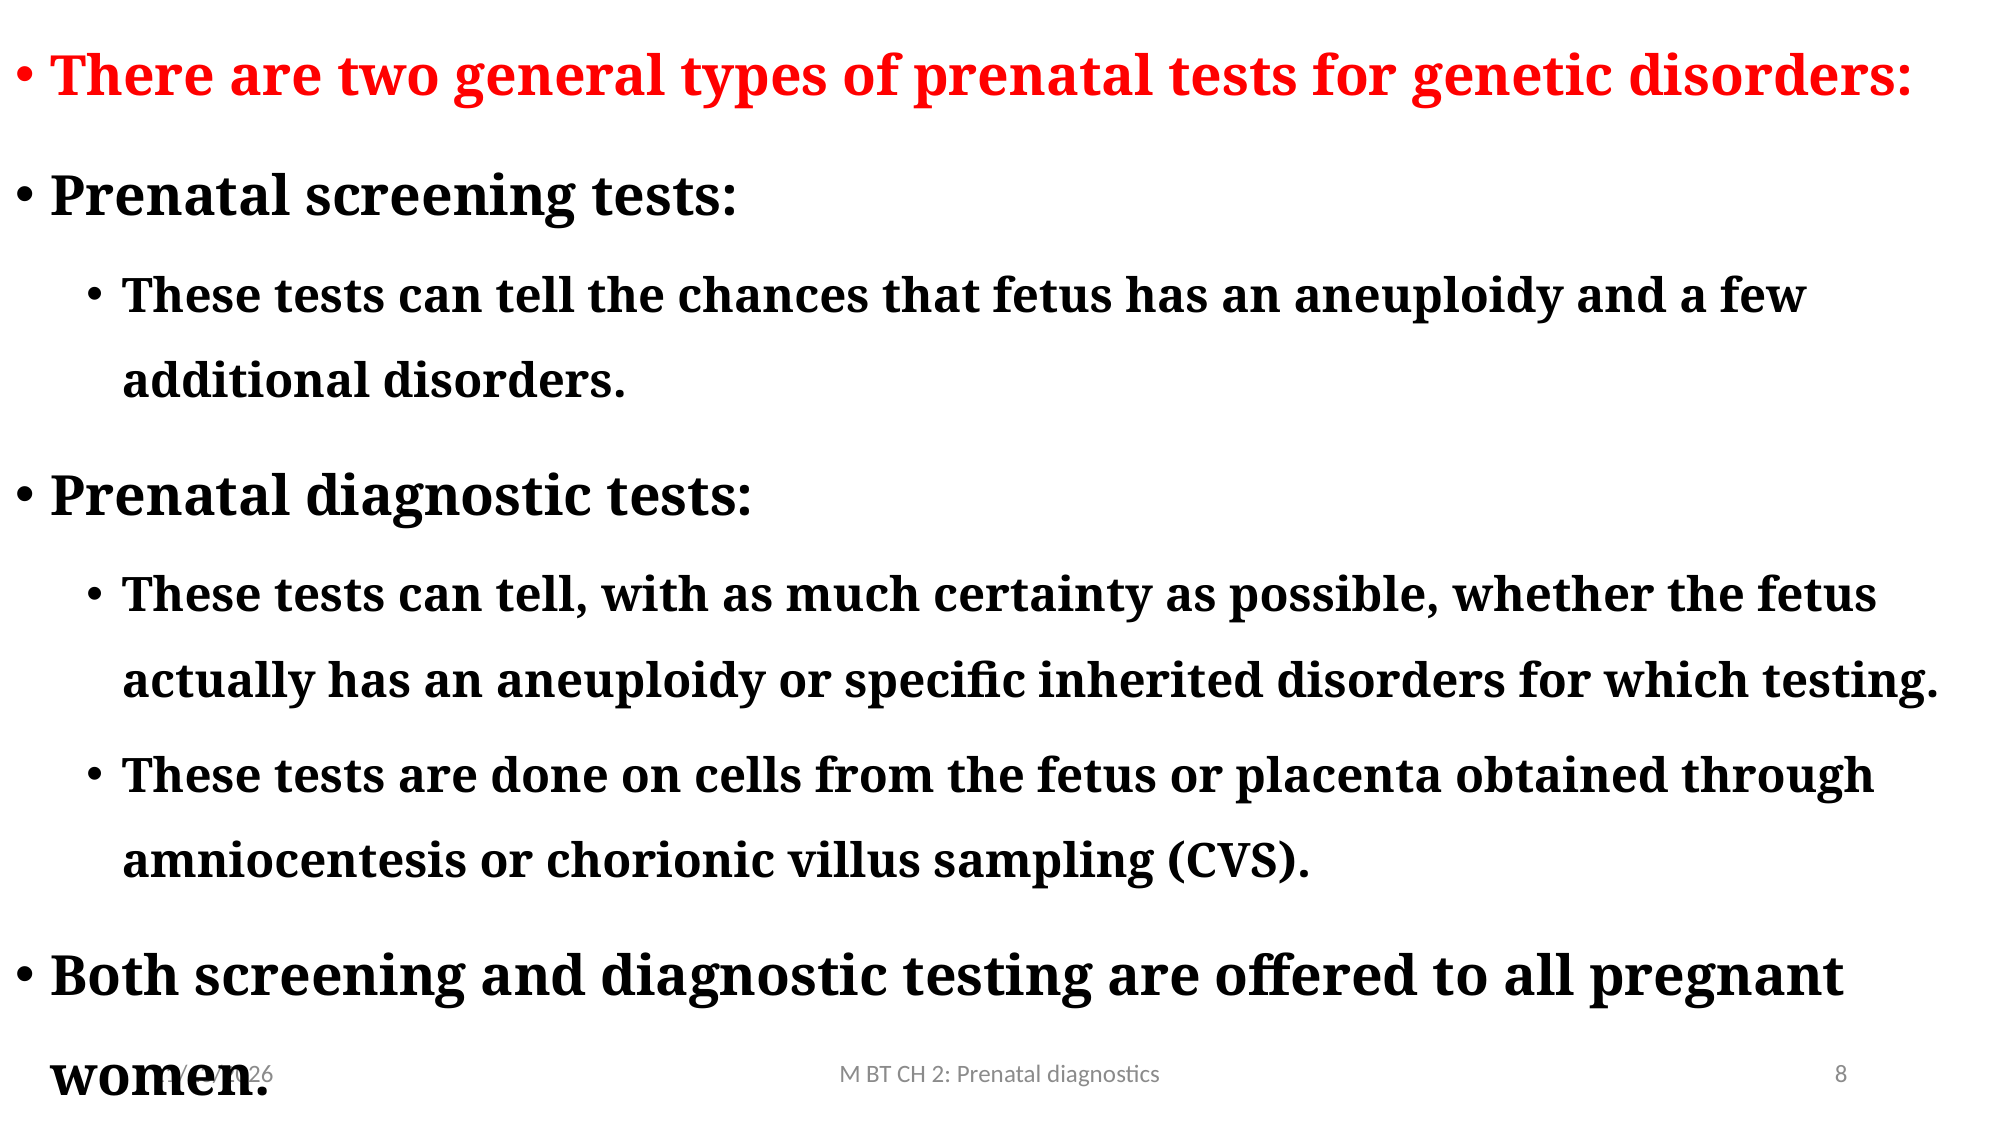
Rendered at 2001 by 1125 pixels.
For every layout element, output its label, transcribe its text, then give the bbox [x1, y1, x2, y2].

list There are two general types of prenatal tests for genetic disorders: Prenatal screening tests: These tests can tell the chances that fetus has an aneuploidy and a few additional disorders. Prenatal diagnostic tests: These tests can tell, with as much certainty as possible, whether the fetus actually has an aneuploidy or specific inherited disorders for which testing. These tests are done on cells from the fetus or placenta obtained through amniocentesis or chorionic villus sampling (CVS). Both screening and diagnostic testing are offered to all pregnant women. [0, 0, 2000, 1125]
footer M BT CH 2: Prenatal diagnostics [662, 1042, 1338, 1103]
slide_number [137, 1042, 588, 1103]
slide_number 8 [1412, 1042, 1863, 1103]
